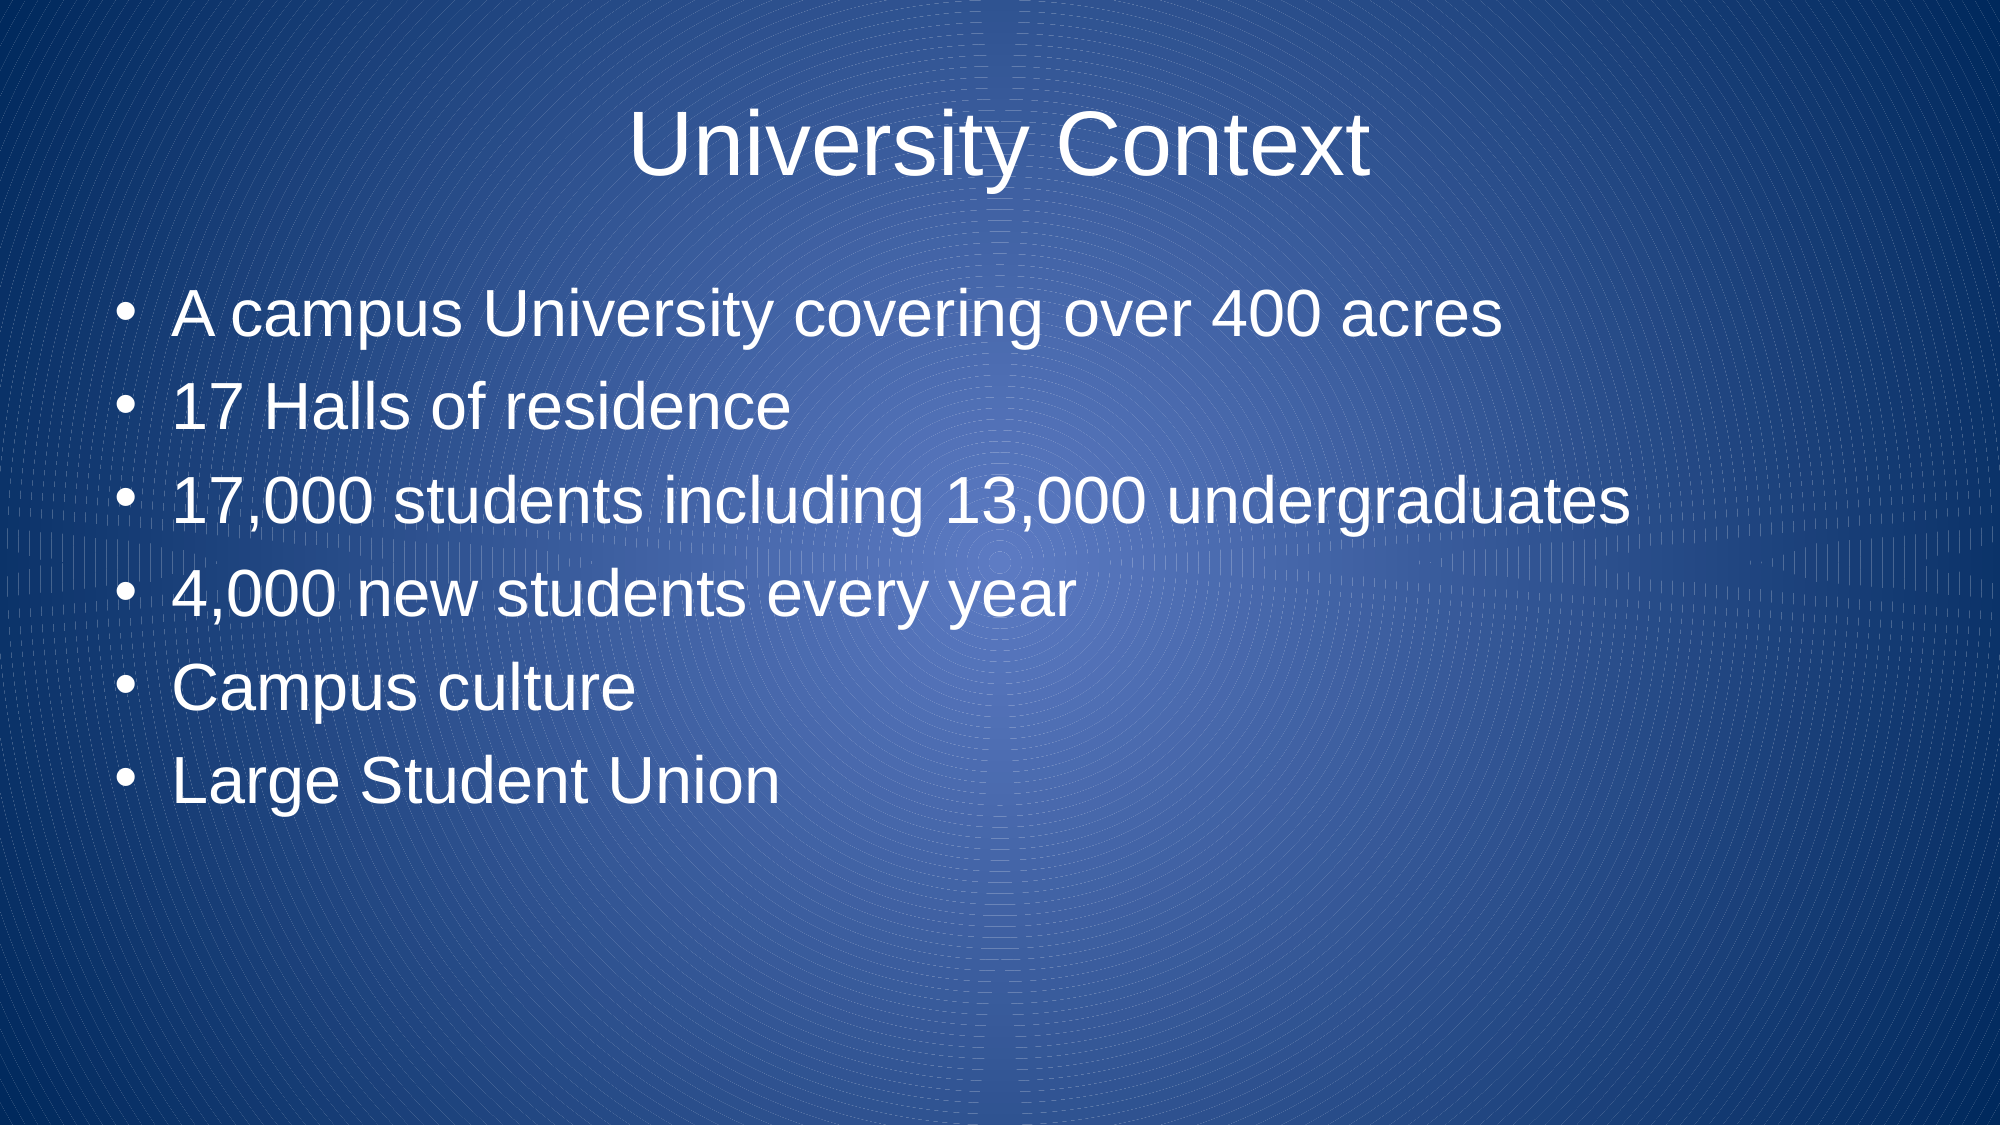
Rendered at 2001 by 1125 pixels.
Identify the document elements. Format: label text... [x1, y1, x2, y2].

title University Context [99, 45, 1900, 233]
list A campus University covering over 400 acres 17 Halls of residence 17,000 students including 13,000 undergraduates 4,000 new students every year Campus culture Large Student Union [99, 262, 1900, 1005]
